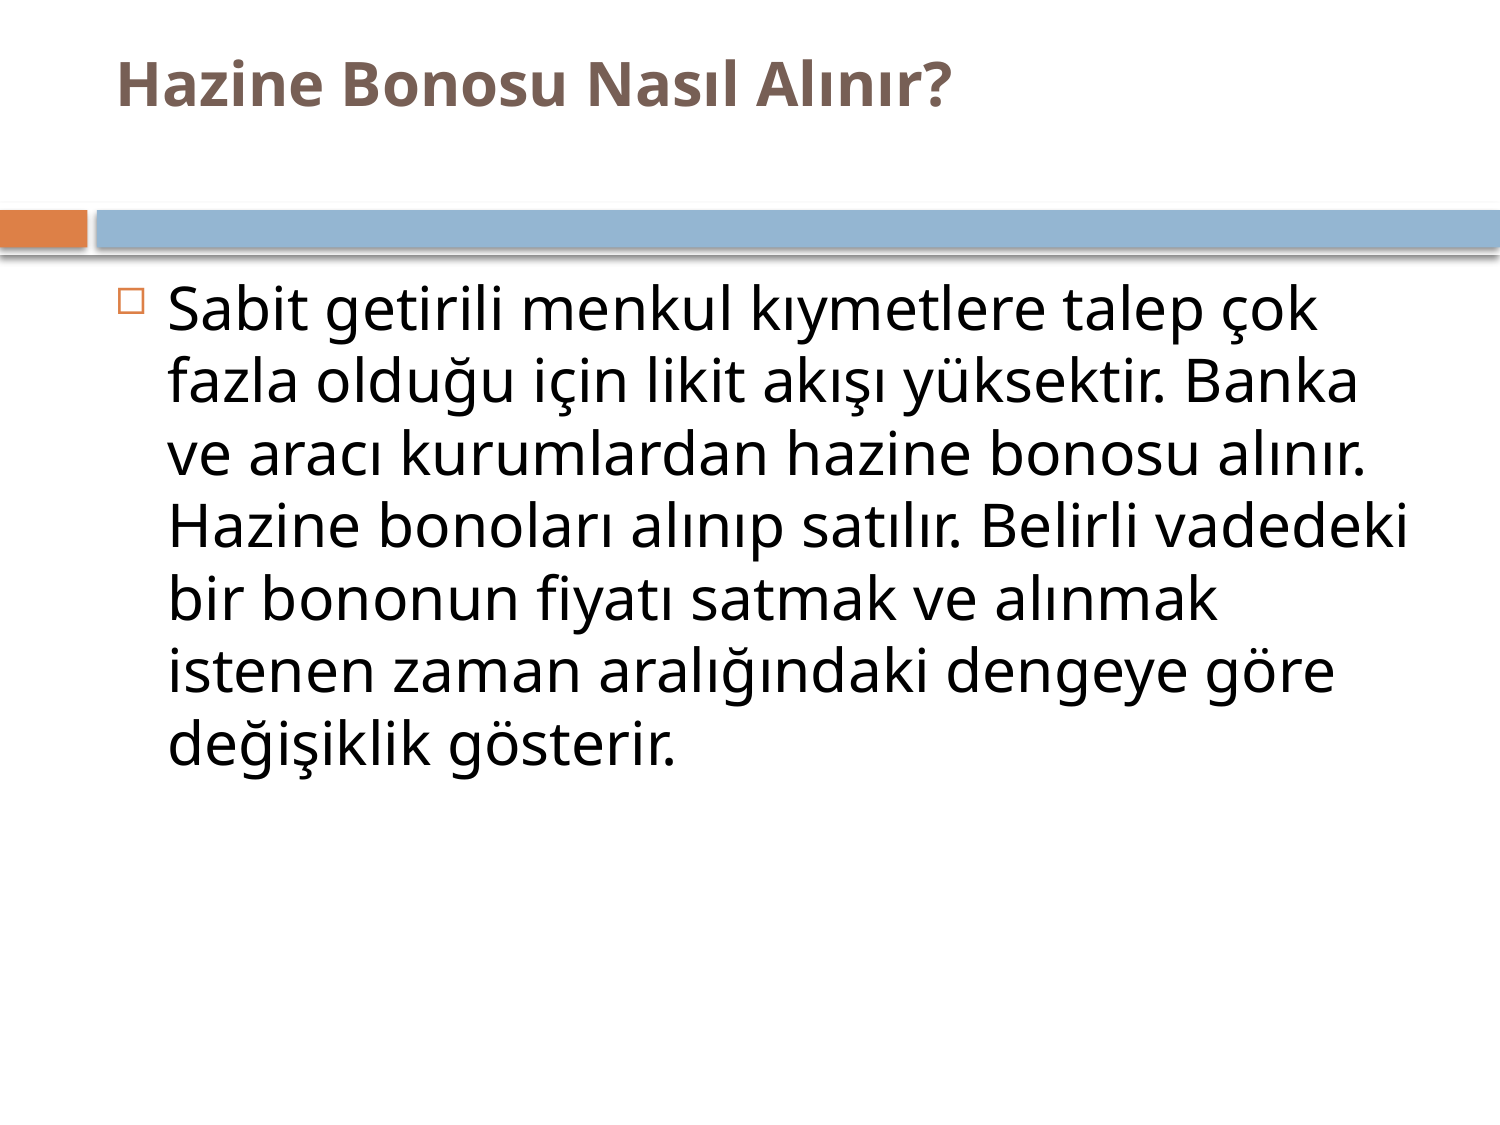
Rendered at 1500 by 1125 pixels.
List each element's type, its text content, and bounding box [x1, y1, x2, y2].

list Sabit getirili menkul kıymetlere talep çok fazla olduğu için likit akışı yüksektir. Banka ve aracı kurumlardan hazine bonosu alınır. Hazine bonoları alınıp satılır. Belirli vadedeki bir bononun fiyatı satmak ve alınmak istenen zaman aralığındaki dengeye göre değişiklik gösterir. [100, 262, 1438, 1000]
title Hazine Bonosu Nasıl Alınır? [100, 37, 1438, 200]
